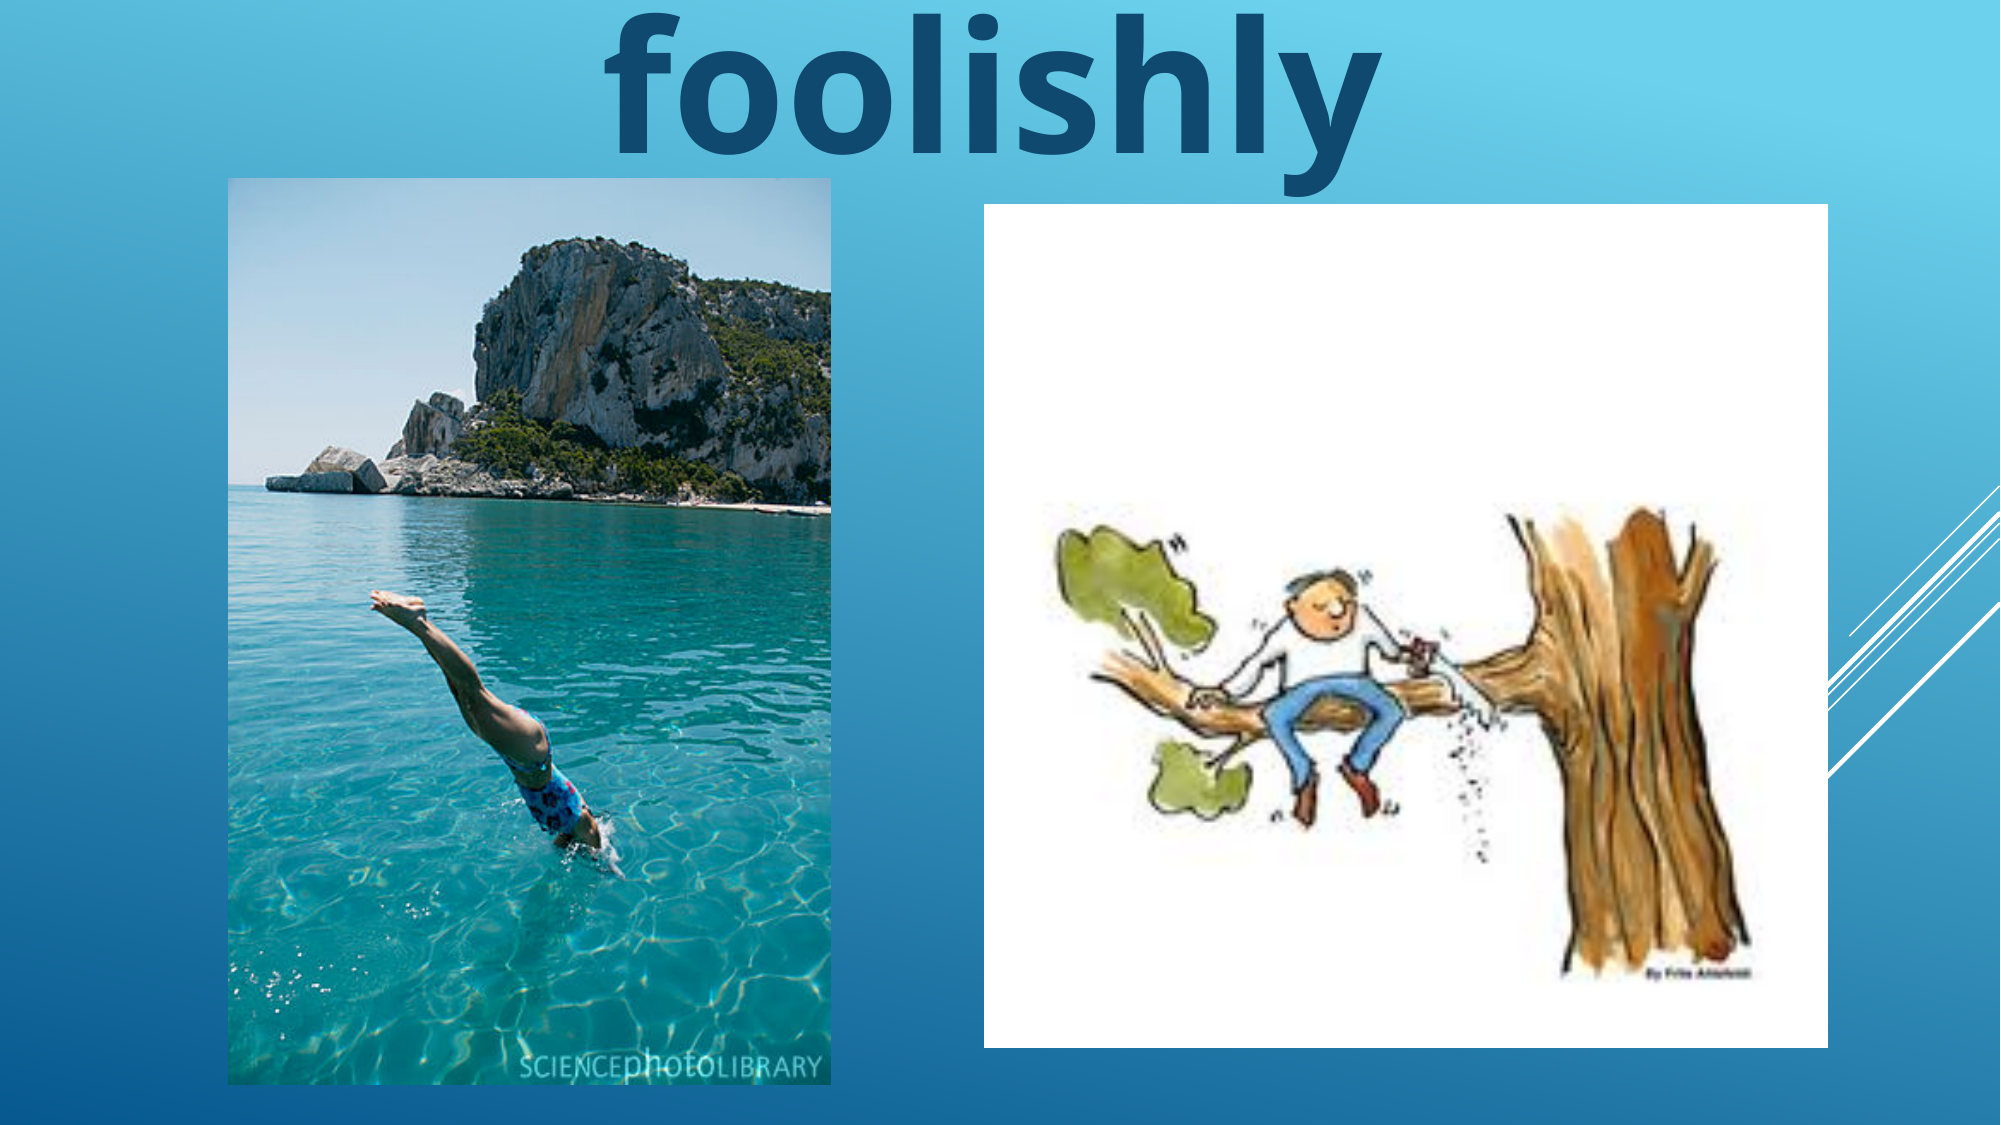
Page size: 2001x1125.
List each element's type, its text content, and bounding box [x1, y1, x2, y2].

picture [984, 204, 1829, 1048]
list foolishly [586, 0, 1490, 205]
picture [228, 178, 831, 1085]
